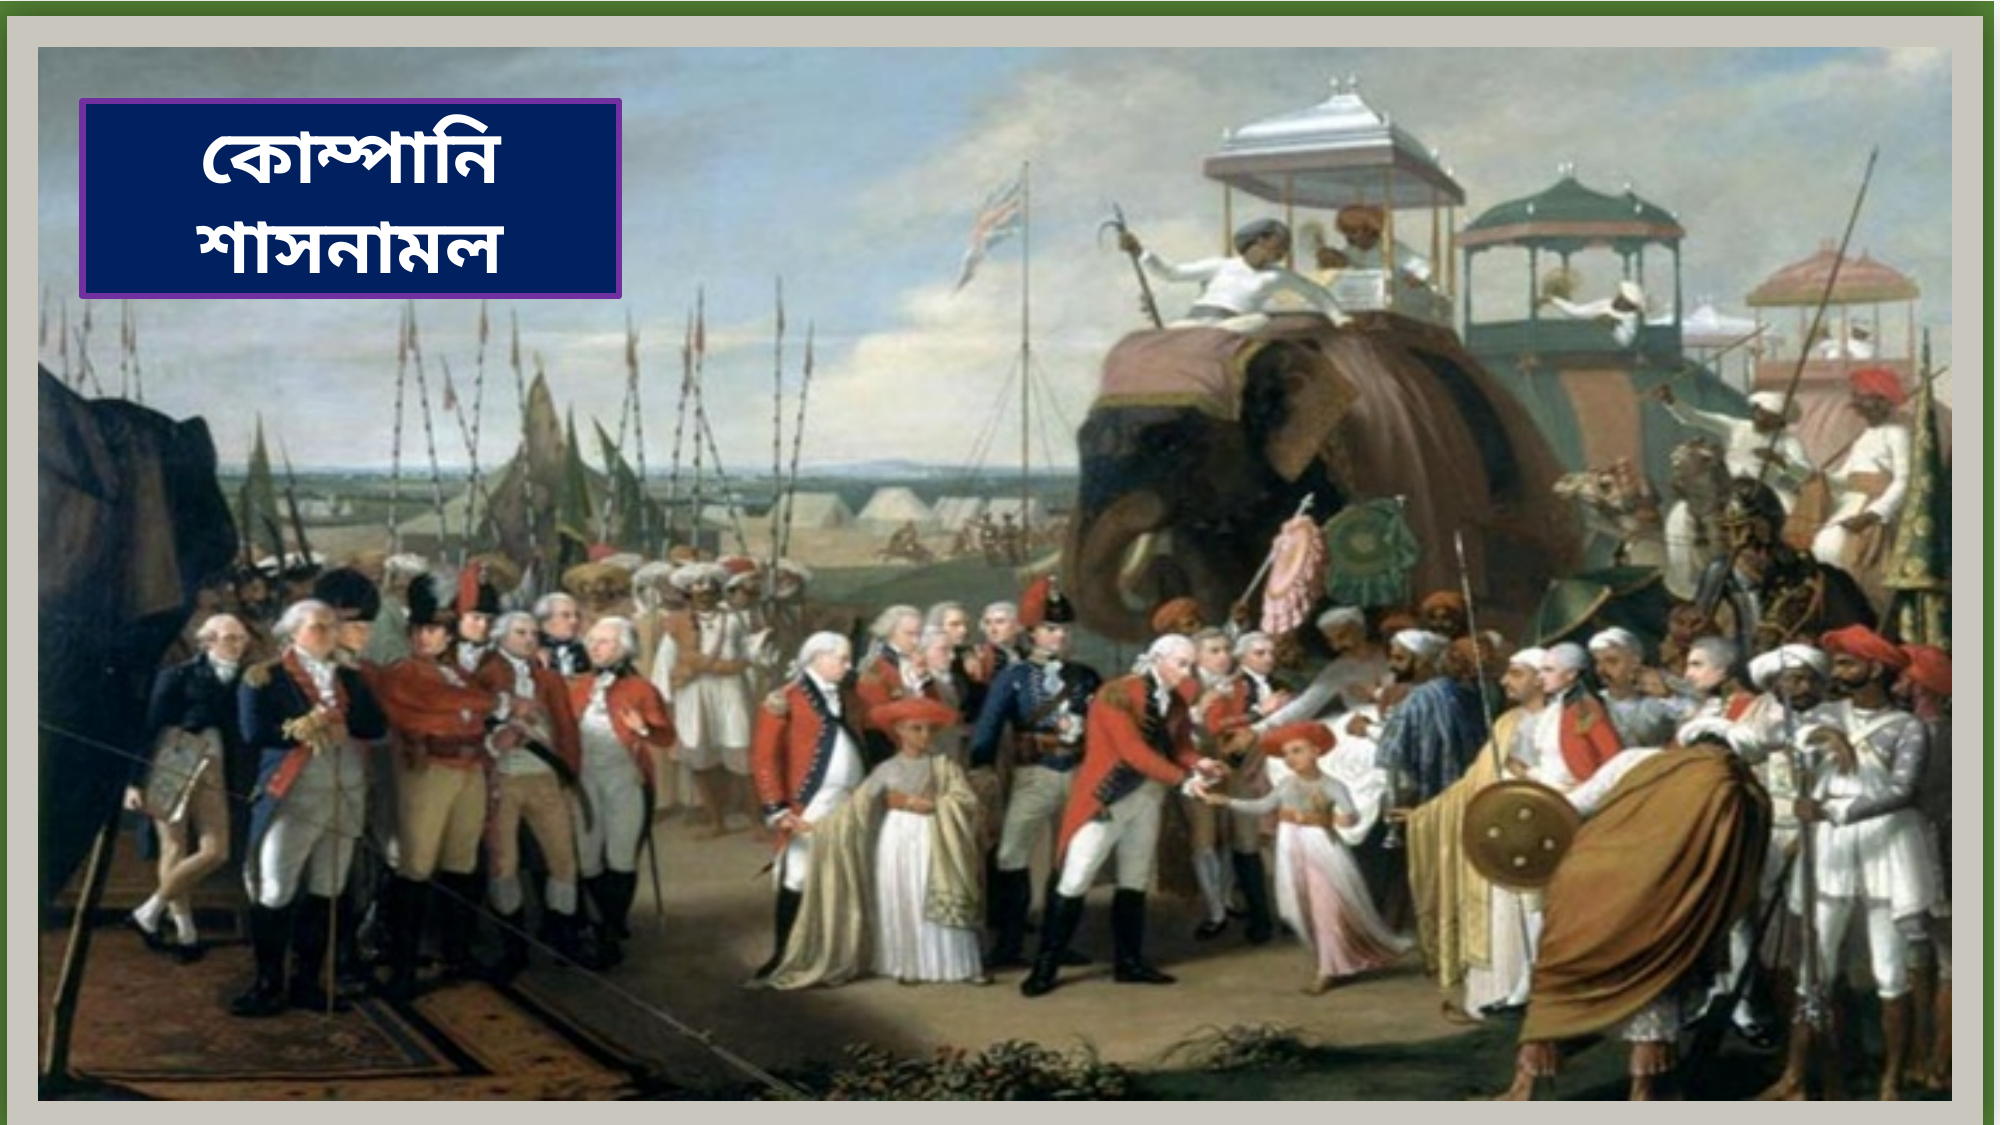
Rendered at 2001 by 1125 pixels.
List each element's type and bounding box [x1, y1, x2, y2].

picture [37, 47, 1953, 1101]
